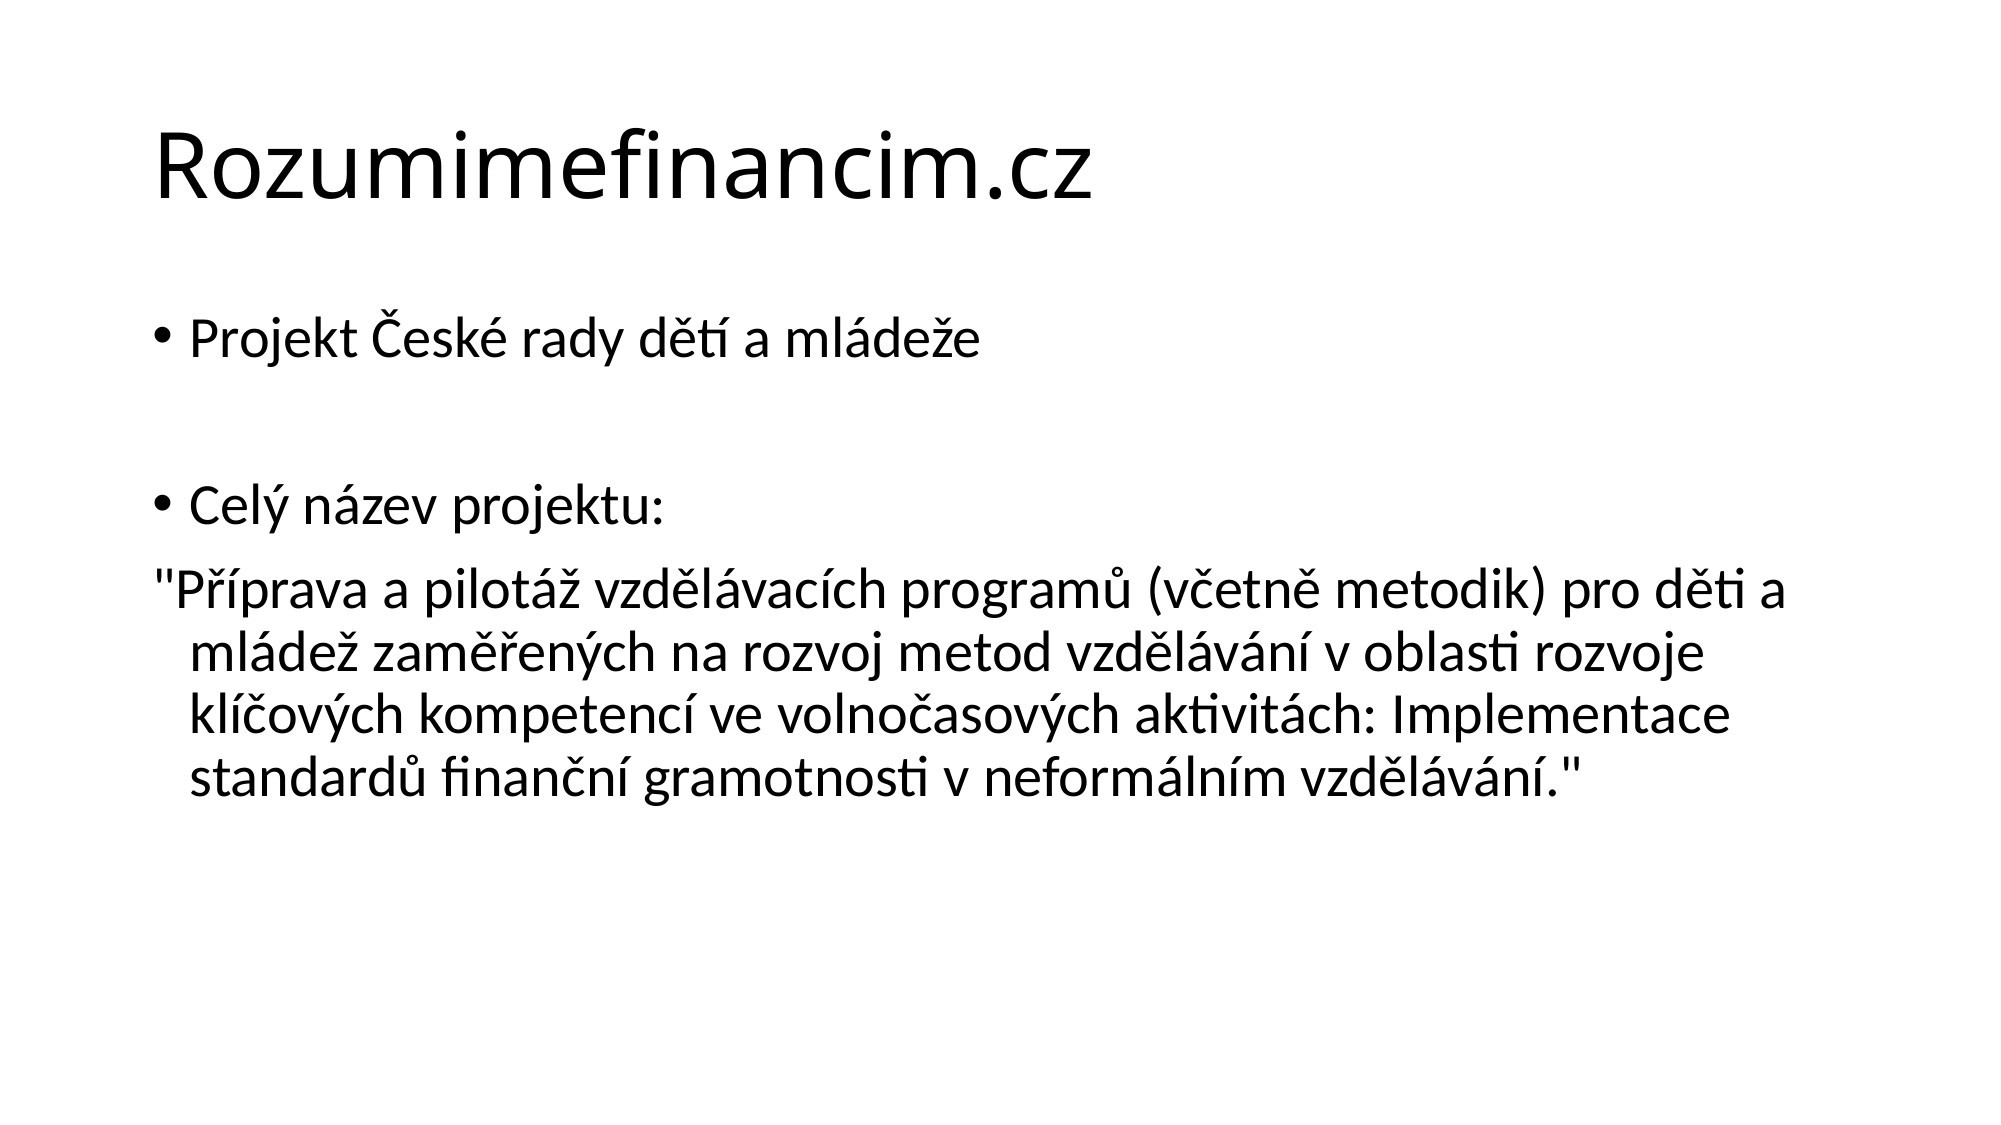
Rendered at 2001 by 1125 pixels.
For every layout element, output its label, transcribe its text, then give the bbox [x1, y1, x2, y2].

title Rozumimefinancim.cz [137, 59, 1863, 278]
list Projekt České rady dětí a mládeže Celý název projektu: "Příprava a pilotáž vzdělávacích programů (včetně metodik) pro děti a mládež zaměřených na rozvoj metod vzdělávání v oblasti rozvoje klíčových kompetencí ve volnočasových aktivitách: Implementace standardů finanční gramotnosti v neformálním vzdělávání." [137, 299, 1863, 1014]
